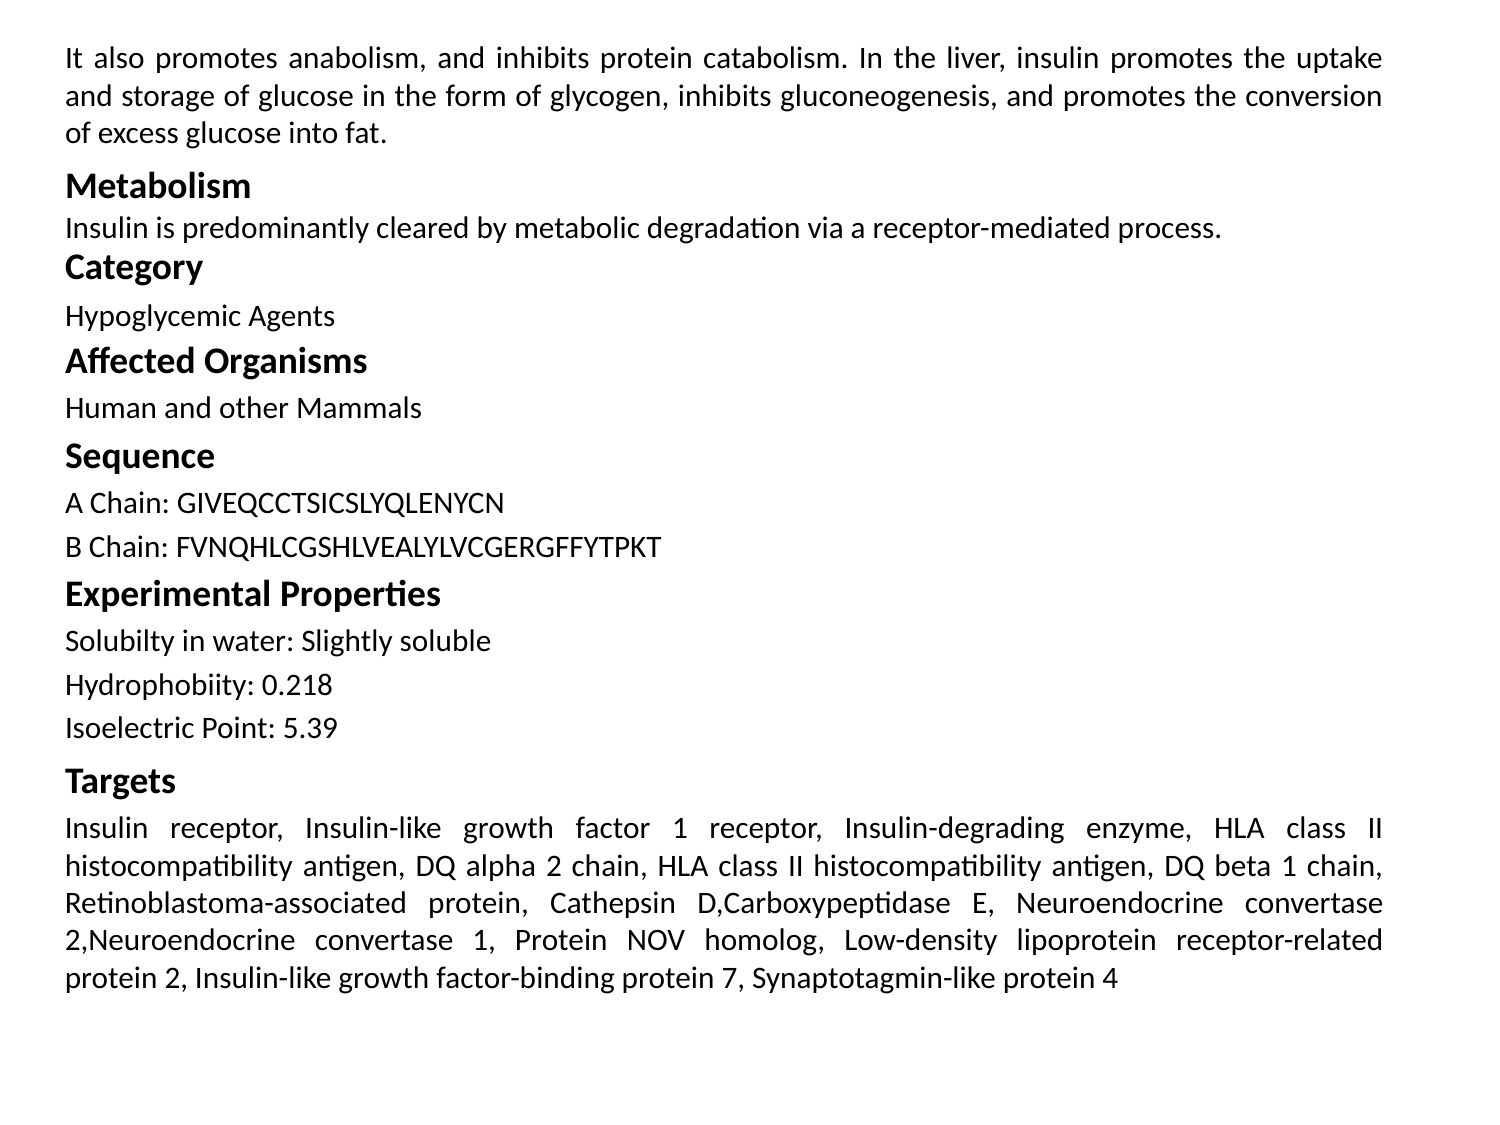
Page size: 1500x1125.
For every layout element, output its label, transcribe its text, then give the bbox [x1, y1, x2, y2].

text_box Insulin is predominantly cleared by metabolic degradation via a receptor-mediated process. [49, 200, 1400, 250]
text_box Insulin receptor, Insulin-like growth factor 1 receptor, Insulin-degrading enzyme, HLA class II histocompatibility antigen, DQ alpha 2 chain, HLA class II histocompatibility antigen, DQ beta 1 chain, Retinoblastoma-associated protein, Cathepsin D,Carboxypeptidase E, Neuroendocrine convertase 2,Neuroendocrine convertase 1, Protein NOV homolog, Low-density lipoprotein receptor-related protein 2, Insulin-like growth factor-binding protein 7, Synaptotagmin-like protein 4 [49, 799, 1400, 1002]
text_box It also promotes anabolism, and inhibits protein catabolism. In the liver, insulin promotes the uptake and storage of glucose in the form of glycogen, inhibits gluconeogenesis, and promotes the conversion of excess glucose into fat. [49, 29, 1400, 150]
text_box Metabolism [49, 149, 575, 200]
text_box Affected Organisms [49, 338, 575, 379]
text_box Sequence [49, 420, 575, 474]
text_box Hypoglycemic Agents [49, 287, 1400, 338]
text_box A Chain: GIVEQCCTSICSLYQLENYCN B Chain: FVNQHLCGSHLVEALYLVCGERGFFYTPKT [49, 474, 1400, 563]
text_box Human and other Mammals [49, 379, 1400, 425]
text_box Experimental Properties [49, 557, 575, 612]
text_box Solubilty in water: Slightly soluble Hydrophobiity: 0.218 Isoelectric Point: 5.39 [49, 612, 1400, 750]
text_box Targets [49, 744, 575, 799]
text_box Category [49, 250, 575, 293]
